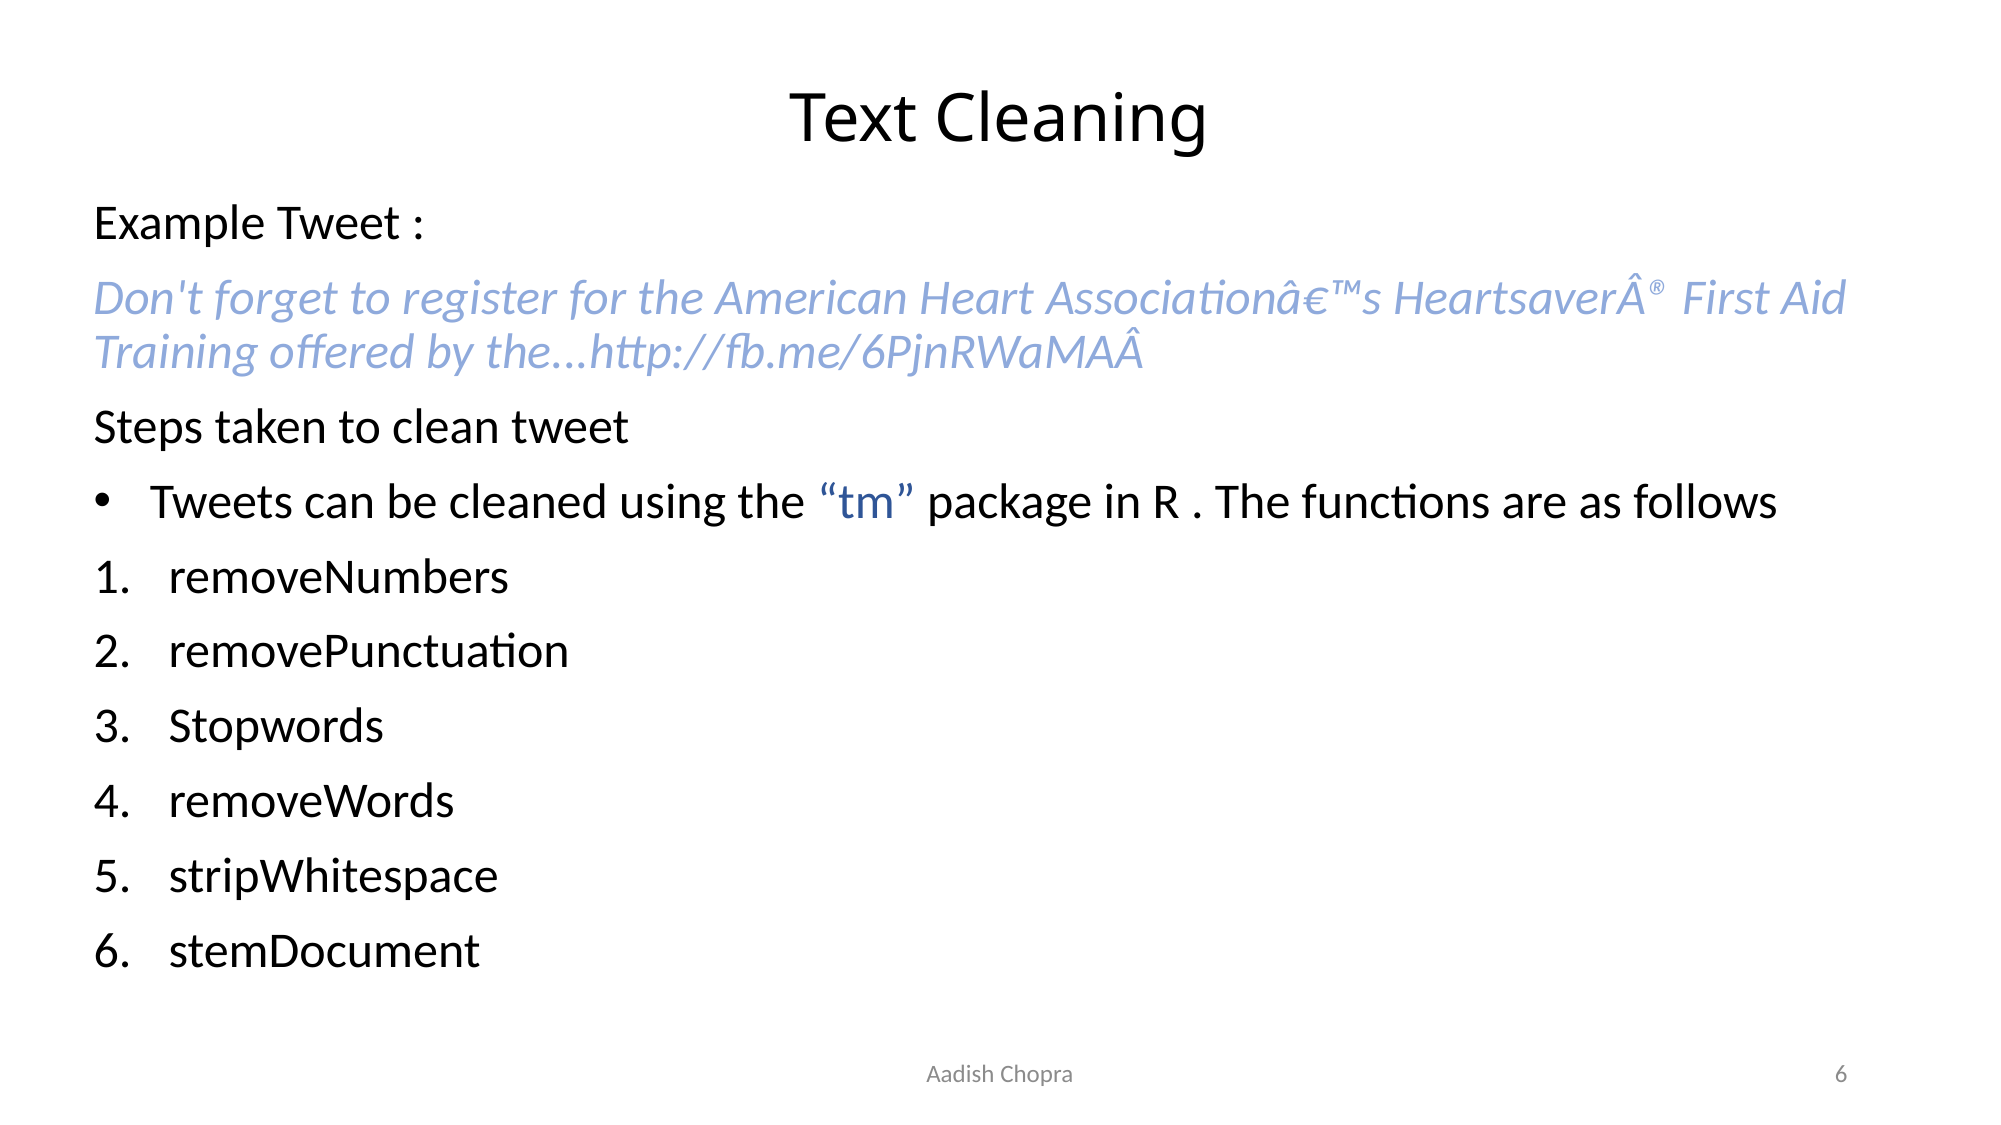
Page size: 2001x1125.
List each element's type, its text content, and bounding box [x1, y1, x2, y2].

slide_number 6 [1412, 1042, 1863, 1103]
footer Aadish Chopra [662, 1042, 1338, 1103]
subtitle Example Tweet : Don't forget to register for the American Heart Associationâ€™s HeartsaverÂ® First Aid Training offered by the...http://fb.me/6PjnRWaMAÂ Steps taken to clean tweet Tweets can be cleaned using the “tm” package in R . The functions are as follows removeNumbers removePunctuation Stopwords removeWords stripWhitespace stemDocument [78, 189, 1953, 1043]
title Text Cleaning [249, 32, 1750, 164]
